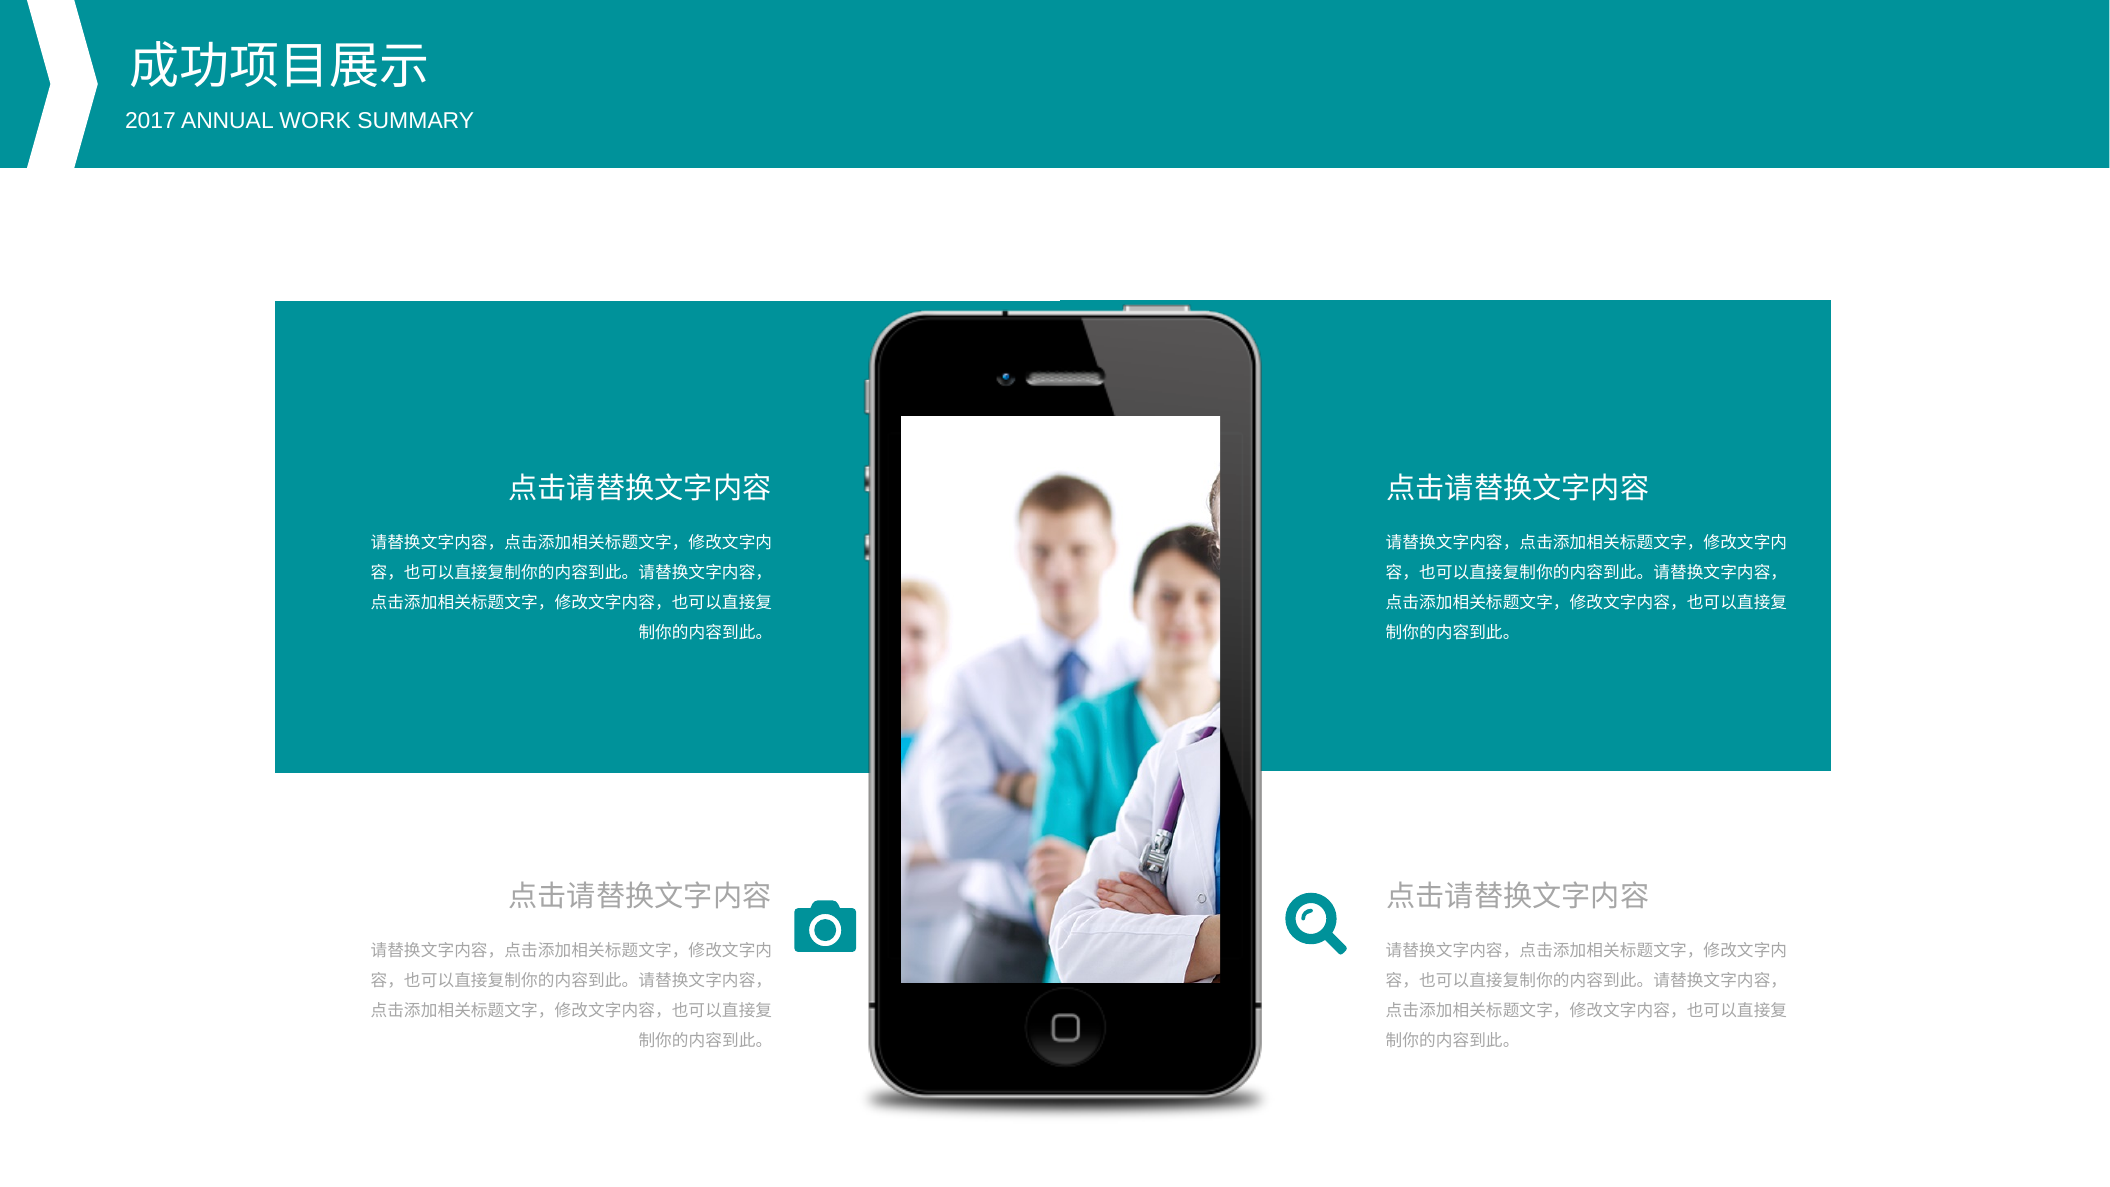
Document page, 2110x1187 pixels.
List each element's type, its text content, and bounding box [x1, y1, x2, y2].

text_box 点击请替换文字内容 [1370, 869, 1667, 921]
text_box [900, 415, 1221, 984]
text_box [794, 900, 857, 952]
text_box 请替换文字内容，点击添加相关标题文字，修改文字内容，也可以直接复制你的内容到此。请替换文字内容，点击添加相关标题文字，修改文字内容，也可以直接复制你的内容到此。 [1369, 514, 1814, 651]
list 2017 ANNUAL WORK SUMMARY [124, 108, 647, 134]
text_box 请替换文字内容，点击添加相关标题文字，修改文字内容，也可以直接复制你的内容到此。请替换文字内容，点击添加相关标题文字，修改文字内容，也可以直接复制你的内容到此。 [344, 514, 789, 651]
text_box 点击请替换文字内容 [1370, 461, 1667, 513]
text_box 请替换文字内容，点击添加相关标题文字，修改文字内容，也可以直接复制你的内容到此。请替换文字内容，点击添加相关标题文字，修改文字内容，也可以直接复制你的内容到此。 [1369, 921, 1814, 1058]
list 成功项目展示 [129, 40, 647, 95]
text_box 点击请替换文字内容 [491, 461, 788, 513]
text_box [849, 238, 1282, 1154]
text_box [274, 300, 849, 773]
text_box 点击请替换文字内容 [491, 869, 788, 921]
text_box 请替换文字内容，点击添加相关标题文字，修改文字内容，也可以直接复制你的内容到此。请替换文字内容，点击添加相关标题文字，修改文字内容，也可以直接复制你的内容到此。 [344, 921, 789, 1058]
text_box [1285, 892, 1347, 955]
text_box [1282, 300, 1832, 772]
